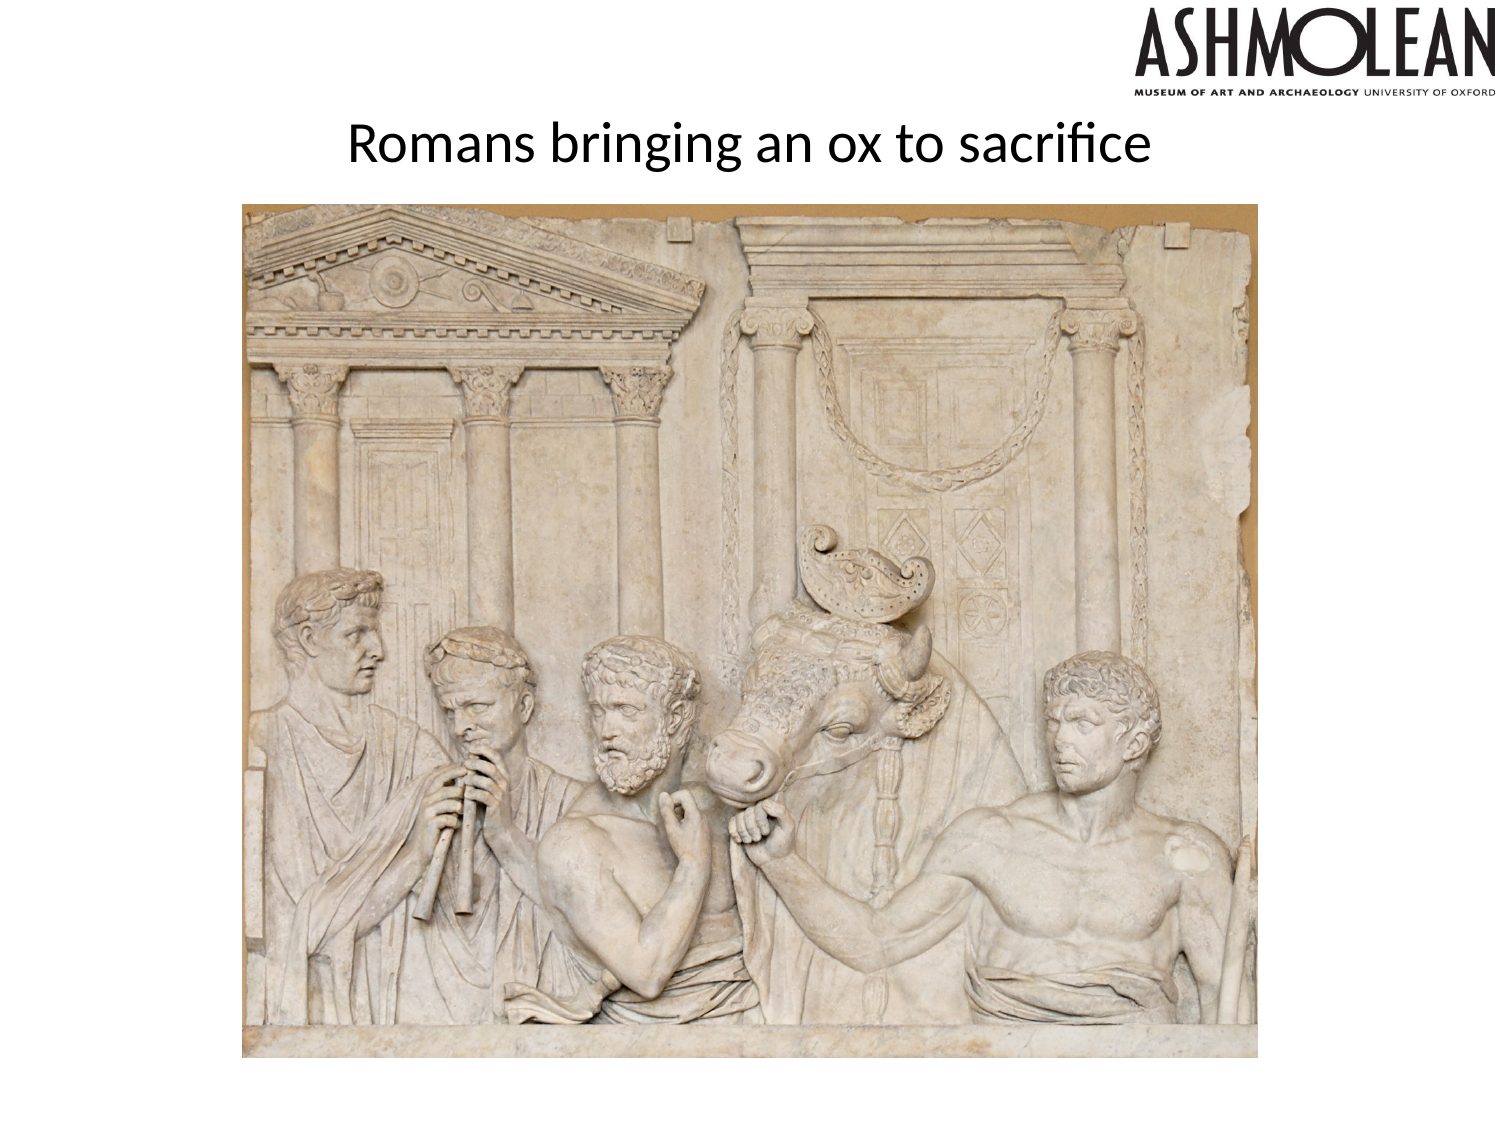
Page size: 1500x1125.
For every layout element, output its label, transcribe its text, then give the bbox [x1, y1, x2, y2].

picture [1134, 7, 1495, 96]
title Romans bringing an ox to sacrifice [329, 37, 1171, 203]
picture [241, 204, 1259, 1058]
